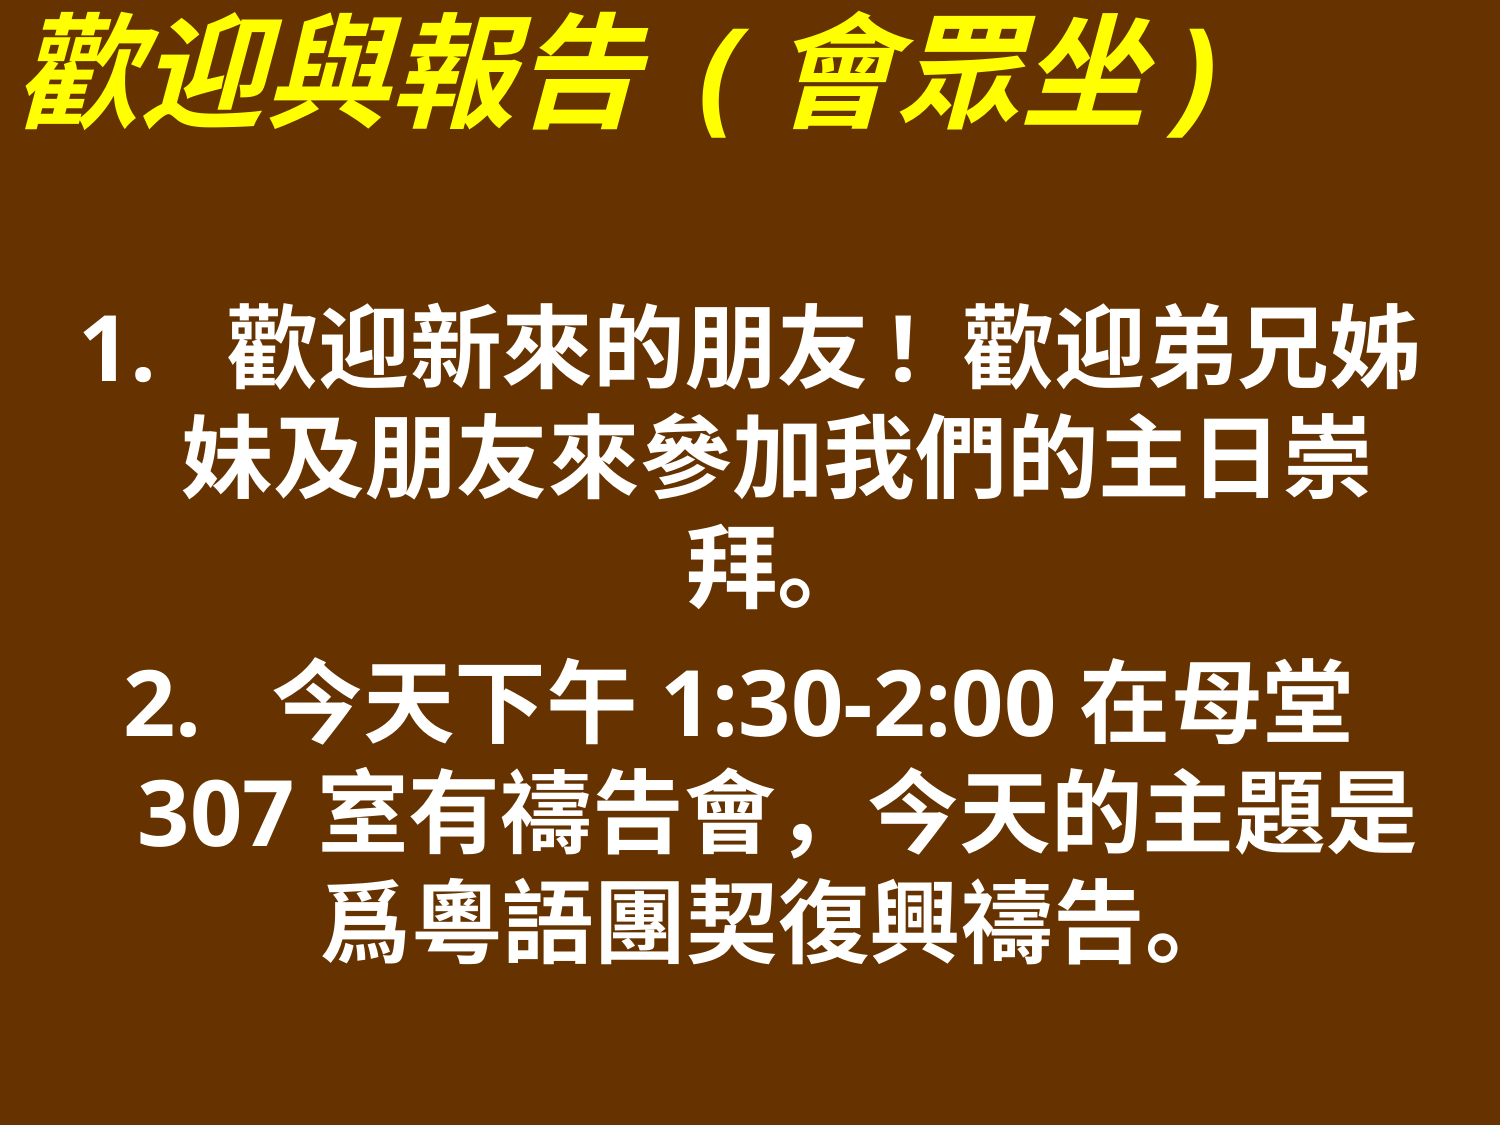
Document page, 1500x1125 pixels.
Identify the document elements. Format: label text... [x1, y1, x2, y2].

text_box 1. 歡迎新來的朋友! 歡迎弟兄姊妹及朋友來參加我們的主日崇拜。 2. 今天下午1:30-2:00在母堂307室有禱告會，今天的主題是爲粵語團契復興禱告。 [37, 137, 1463, 1117]
text_box 歡迎與報告 (會眾坐) [0, 0, 1275, 138]
